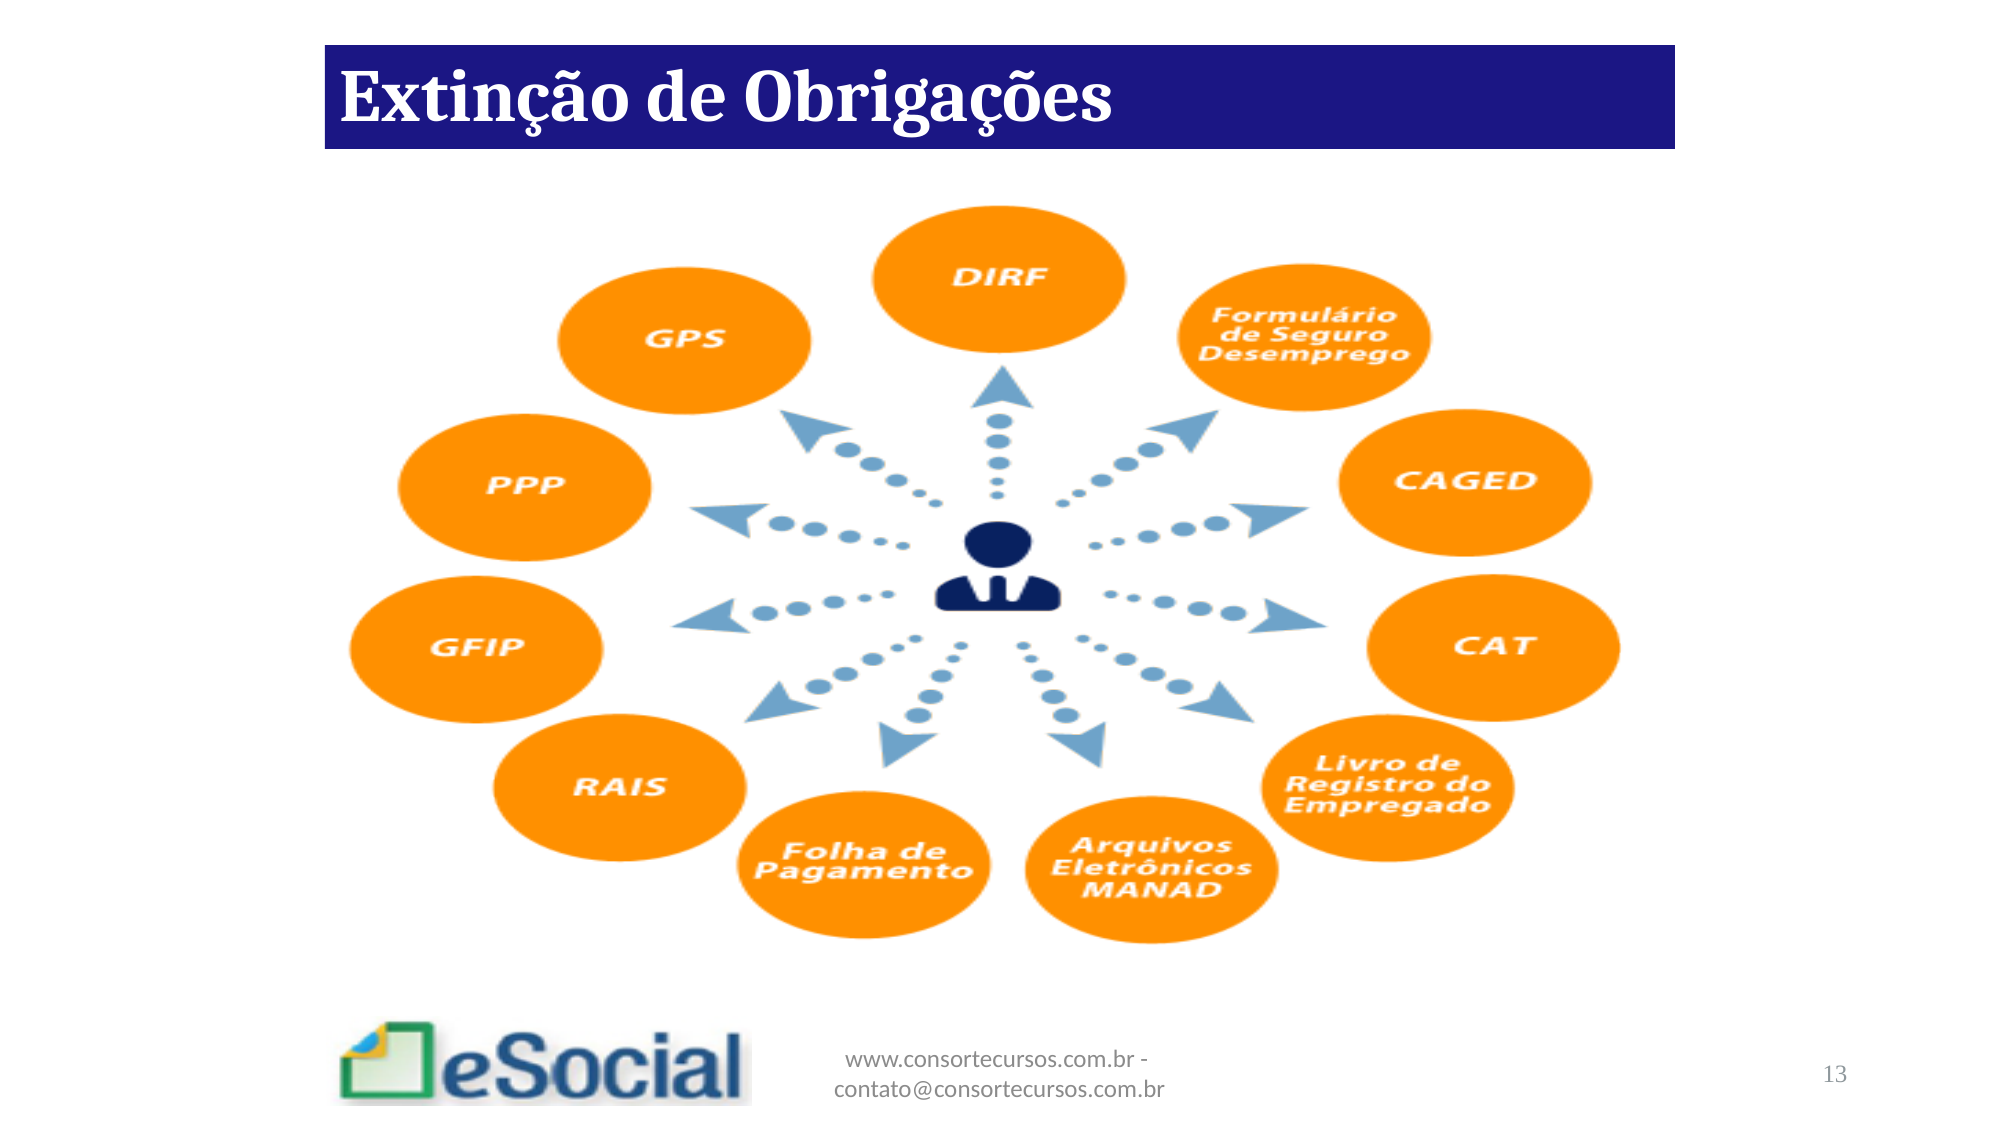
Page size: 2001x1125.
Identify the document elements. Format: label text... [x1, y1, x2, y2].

slide_number 13 [1412, 1042, 1863, 1103]
footer www.consortecursos.com.br - contato@consortecursos.com.br [752, 1042, 1338, 1103]
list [338, 196, 1632, 953]
picture [326, 1016, 752, 1106]
title Extinção de Obrigações [324, 45, 1675, 149]
